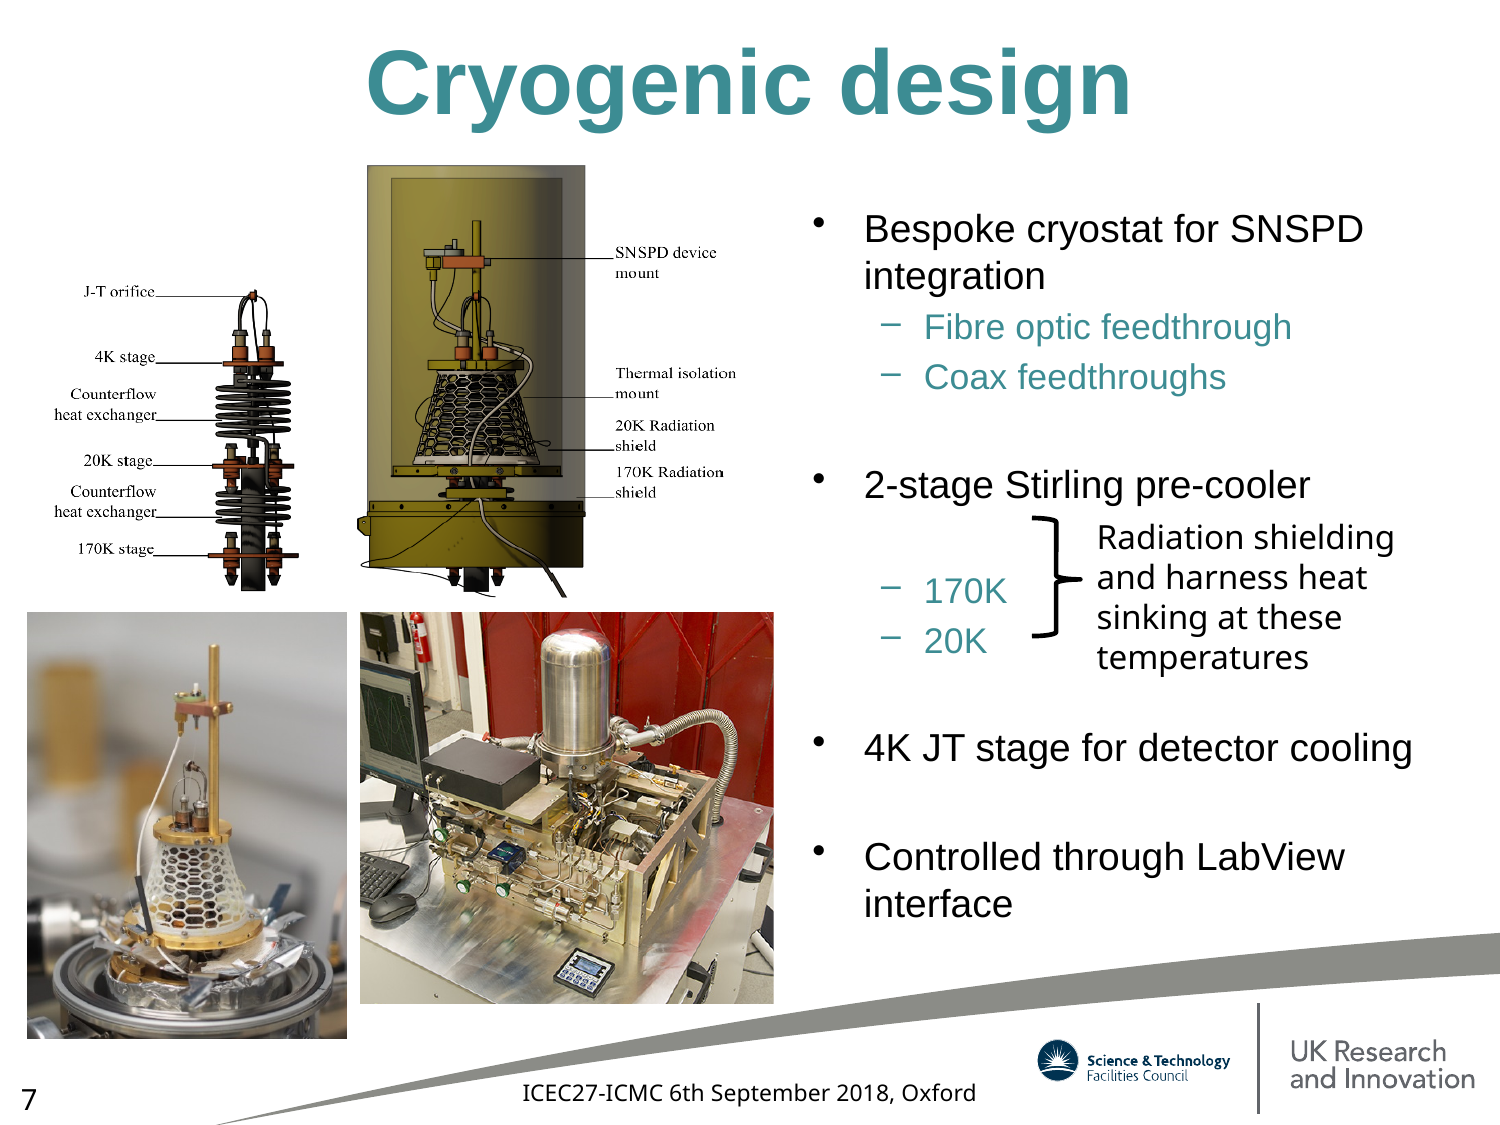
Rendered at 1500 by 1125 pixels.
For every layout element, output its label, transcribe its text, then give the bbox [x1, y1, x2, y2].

title Cryogenic design [0, 1, 1500, 156]
text_box [1031, 518, 1081, 637]
picture [27, 612, 347, 1039]
text_box Radiation shielding and harness heat sinking at these temperatures [1081, 509, 1460, 684]
picture [359, 612, 774, 1004]
picture [23, 120, 739, 599]
list Bespoke cryostat for SNSPD integration Fibre optic feedthrough Coax feedthroughs 2-stage Stirling pre-cooler 170K 20K 4K JT stage for detector cooling Controlled through LabView interface [797, 196, 1471, 941]
footer ICEC27-ICMC 6th September 2018, Oxford [460, 1070, 1040, 1123]
slide_number 7 [5, 1073, 319, 1123]
